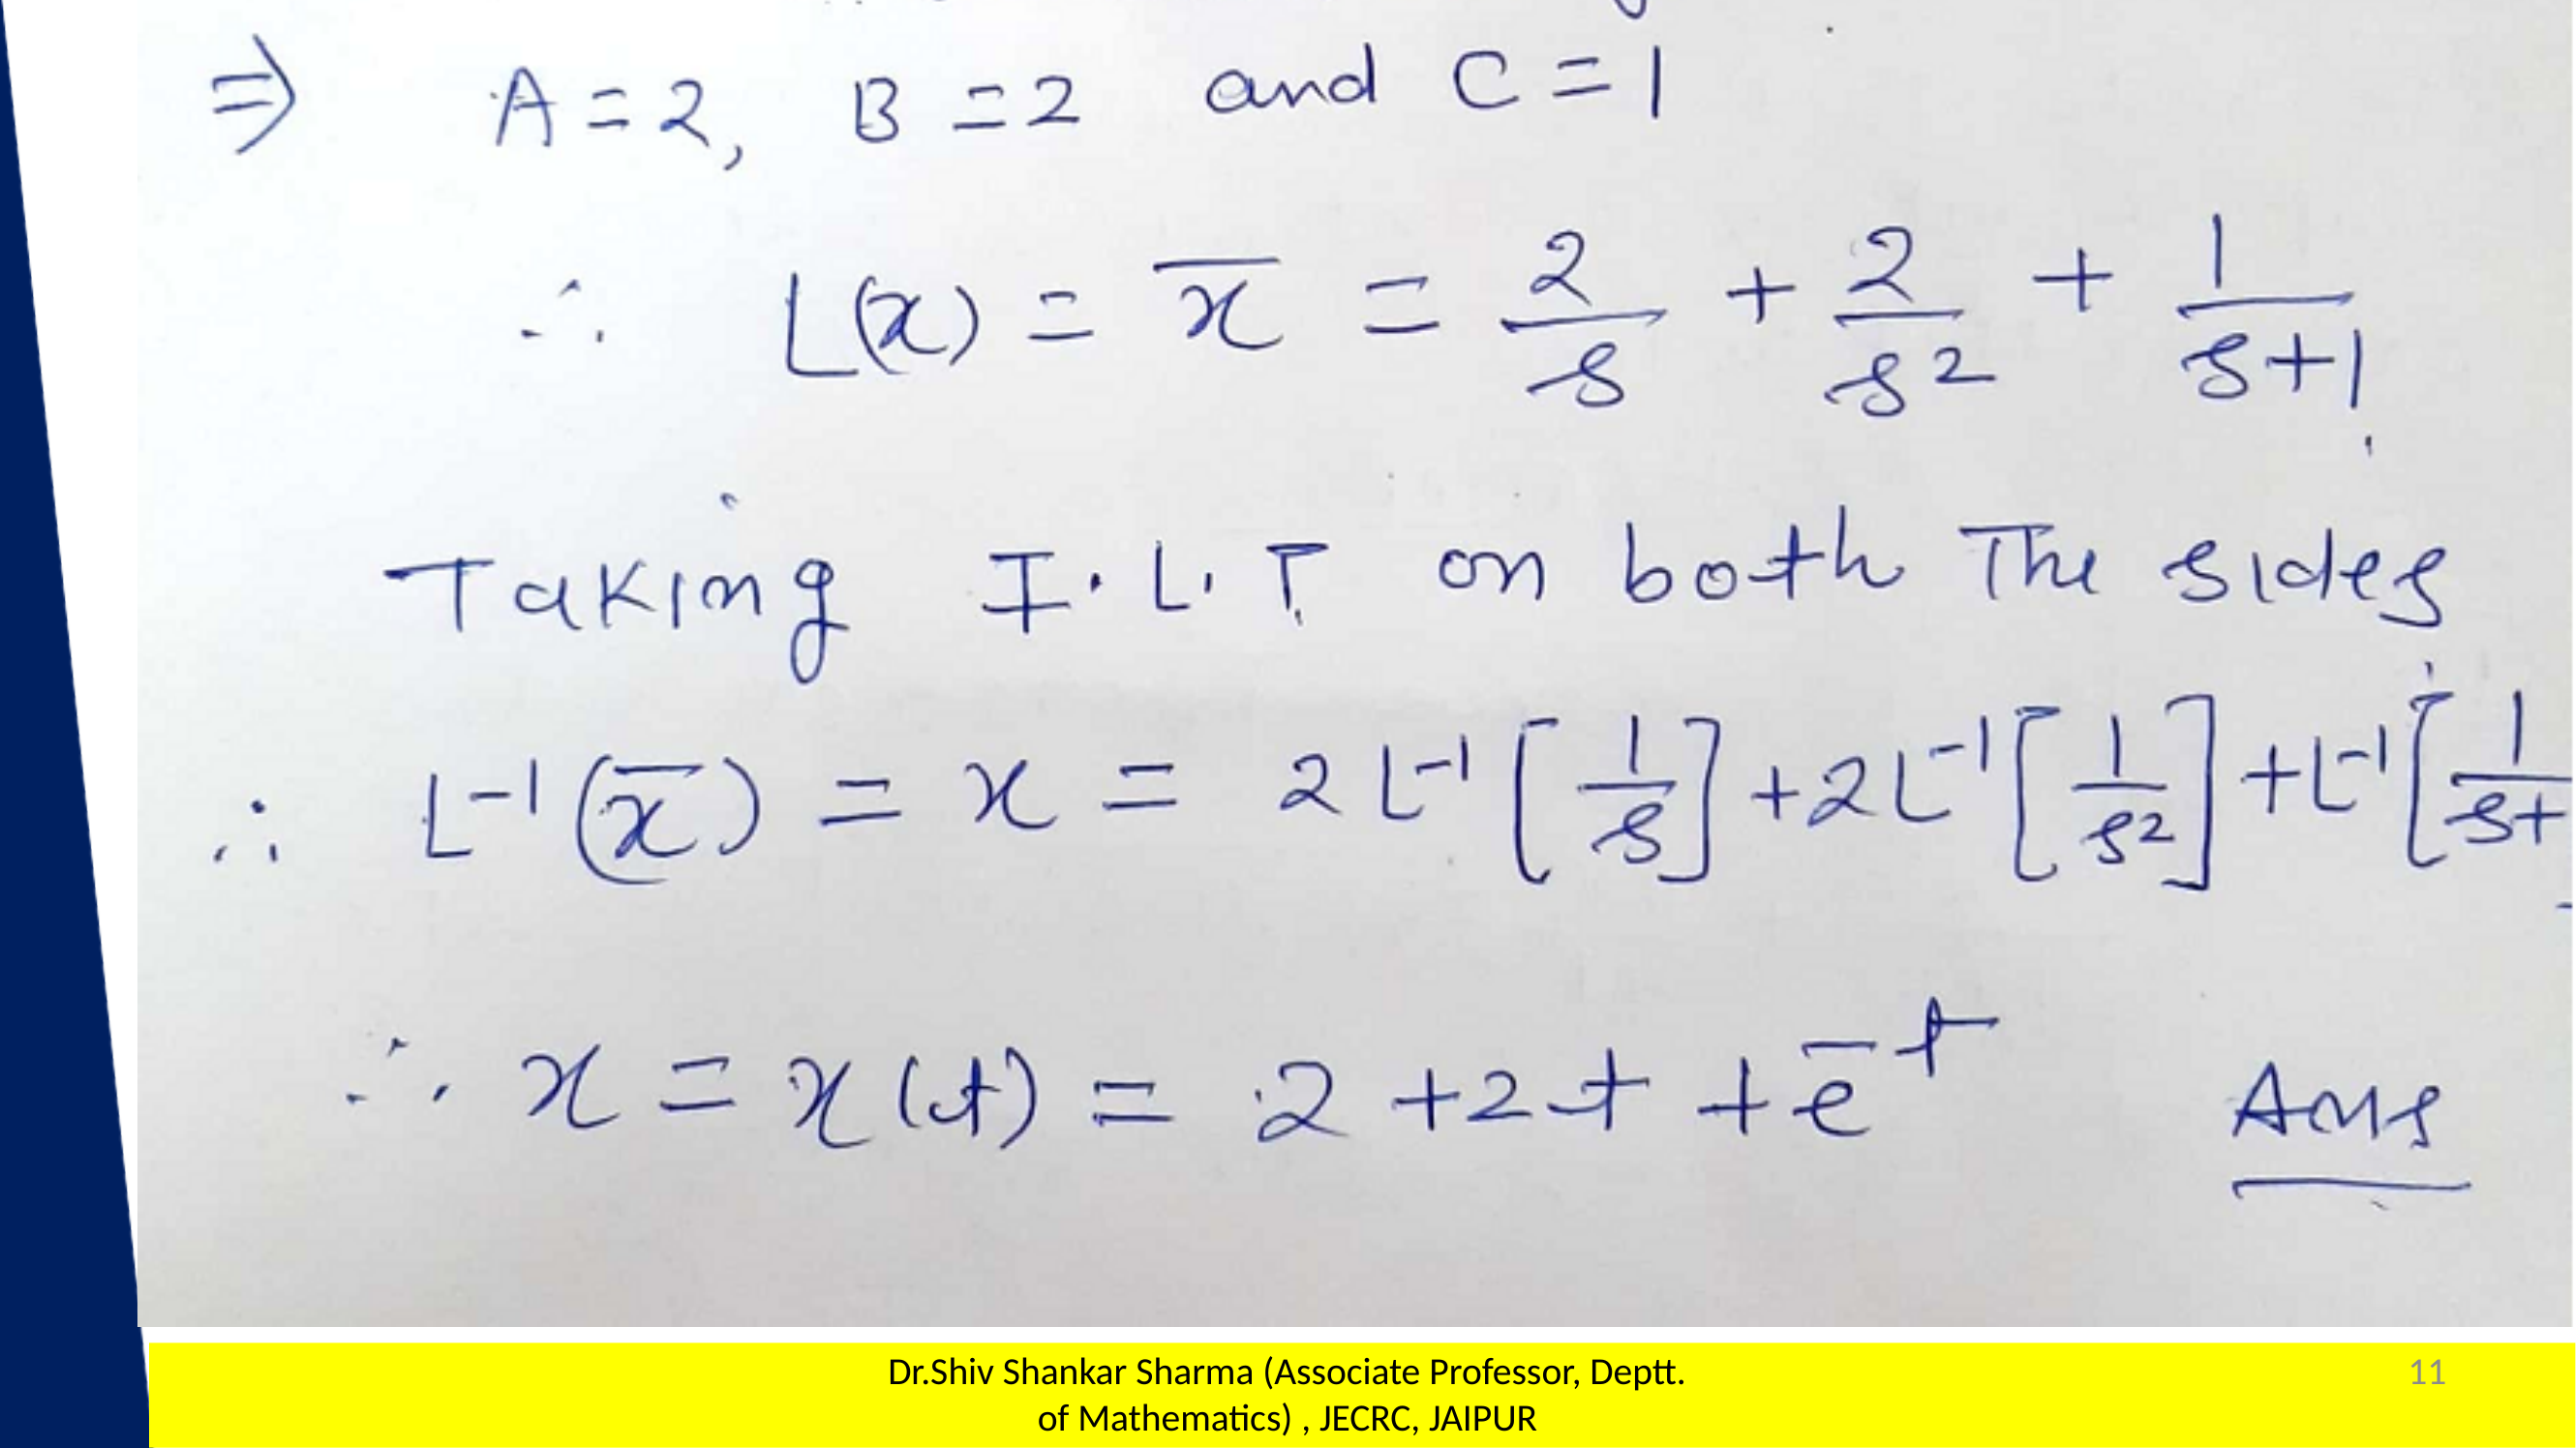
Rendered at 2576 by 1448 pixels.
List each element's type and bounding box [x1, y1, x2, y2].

picture [137, 0, 2576, 1328]
text_box [0, 0, 2576, 1448]
